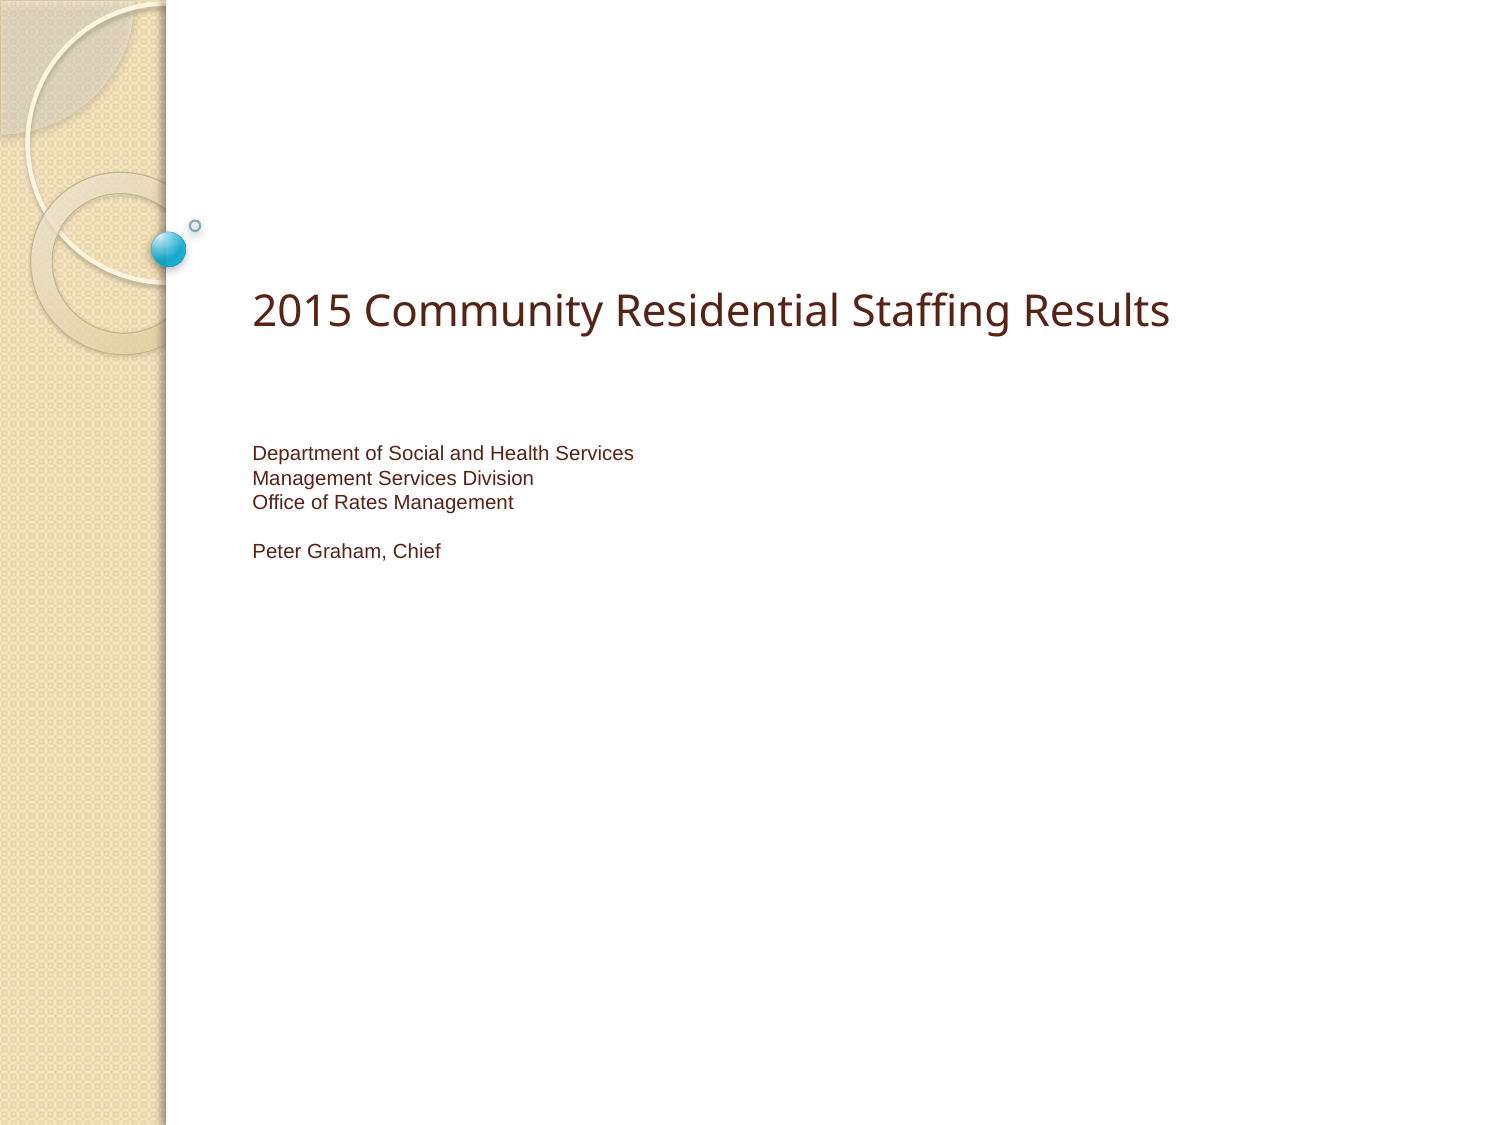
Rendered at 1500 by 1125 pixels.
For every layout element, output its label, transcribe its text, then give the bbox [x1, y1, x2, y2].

title 2015 Community Residential Staffing Results Department of Social and Health Services Management Services Division Office of Rates Management Peter Graham, Chief [237, 62, 1453, 625]
